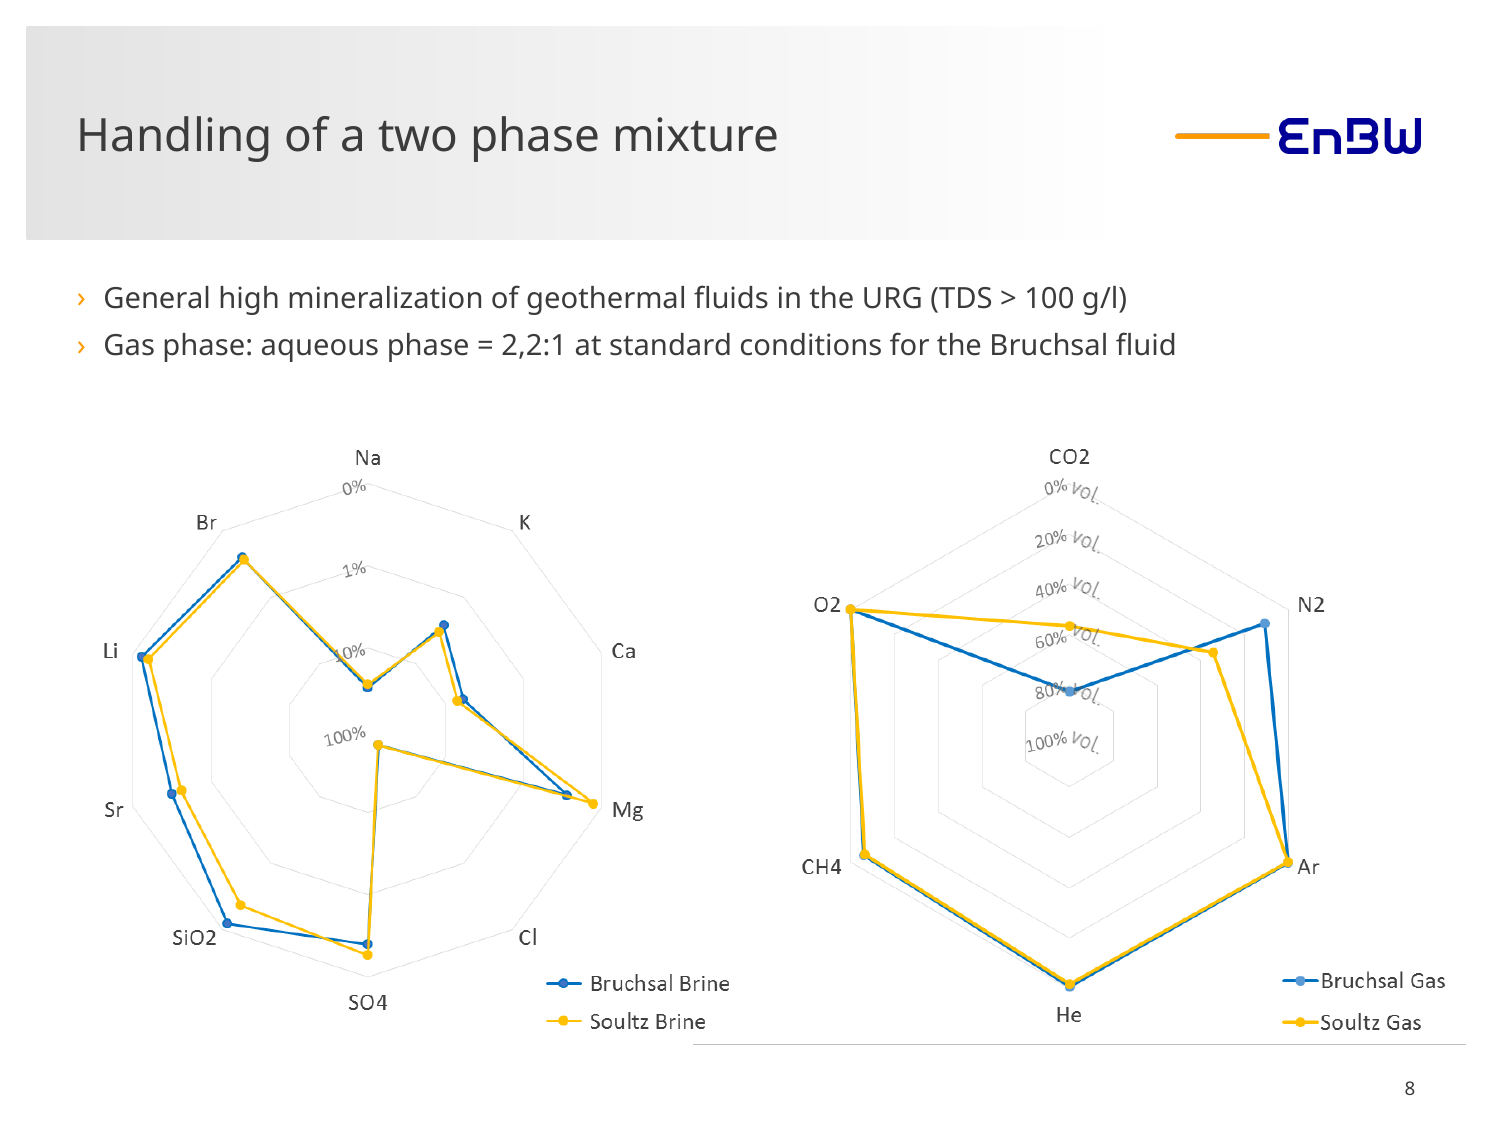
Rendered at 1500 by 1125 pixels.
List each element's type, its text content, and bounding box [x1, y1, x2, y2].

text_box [45, 412, 1466, 1045]
title Handling of a two phase mixture [76, 105, 1122, 161]
picture [1175, 118, 1421, 154]
slide_number 8 [1369, 1072, 1421, 1102]
list General high mineralization of geothermal fluids in the URG (TDS > 100 g/l) Gas phase: aqueous phase = 2,2:1 at standard conditions for the Bruchsal fluid [76, 278, 1398, 391]
